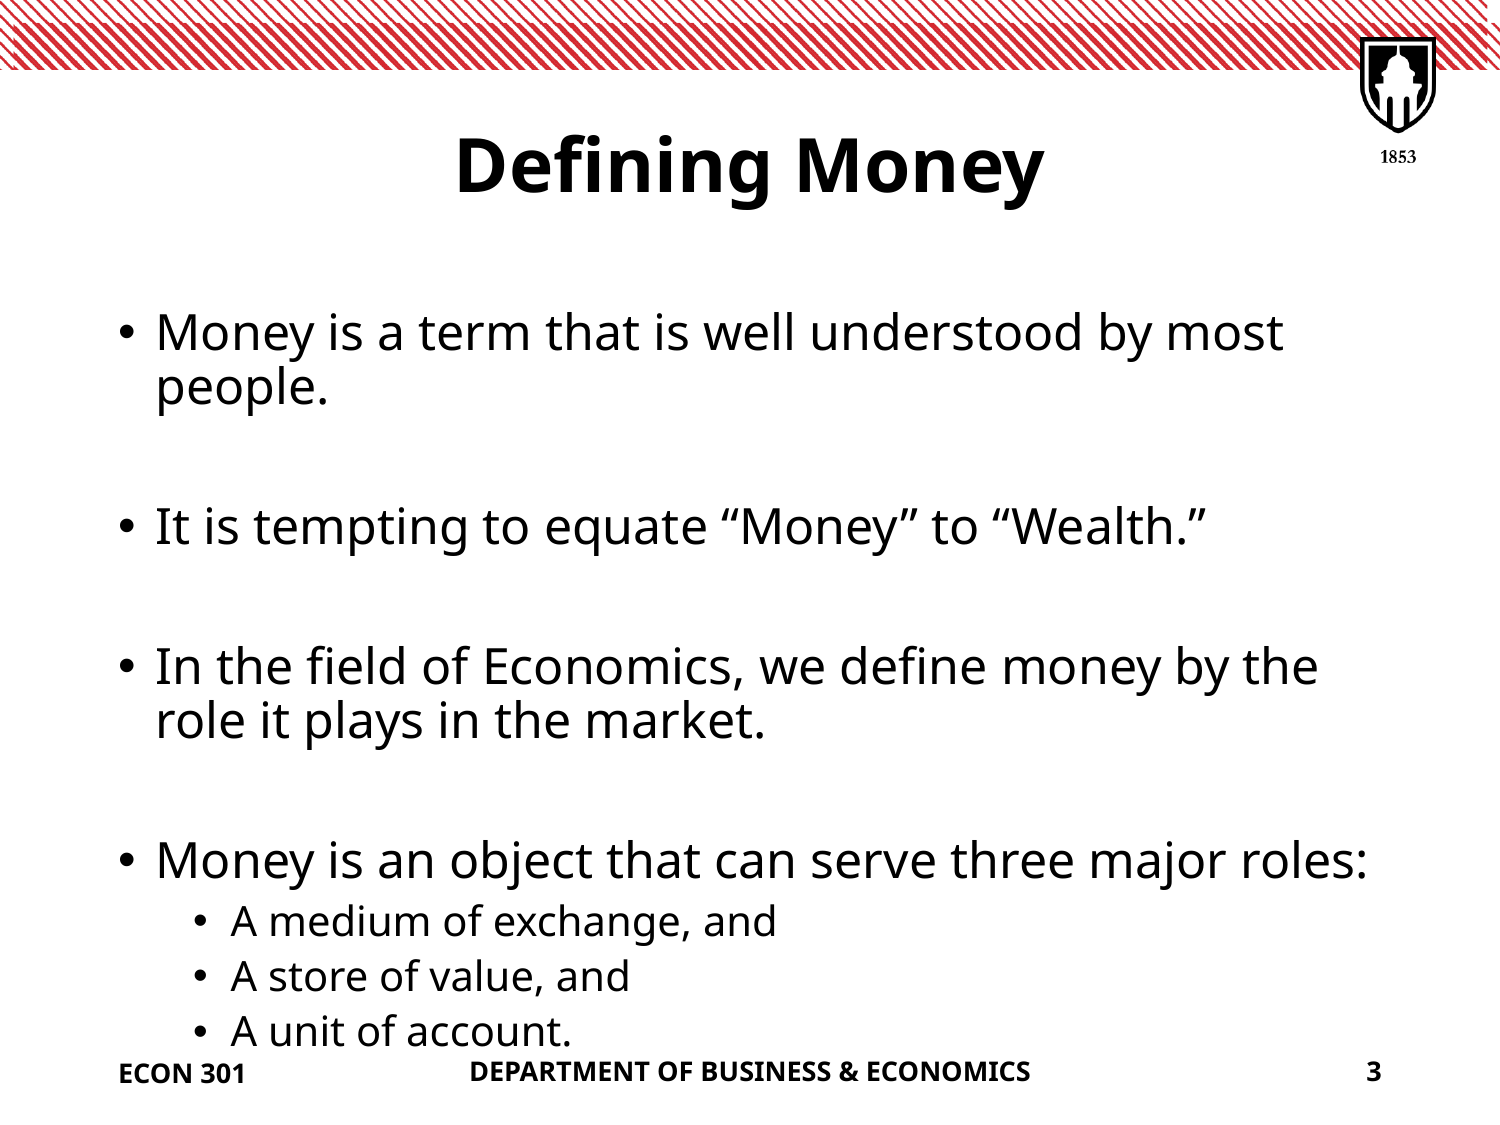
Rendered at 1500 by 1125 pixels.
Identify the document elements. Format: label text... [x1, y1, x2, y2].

picture [0, 0, 1500, 163]
list Money is a term that is well understood by most people. It is tempting to equate “Money” to “Wealth.” In the field of Economics, we define money by the role it plays in the market. Money is an object that can serve three major roles: A medium of exchange, and A store of value, and A unit of account. [103, 299, 1397, 1014]
title Defining Money [103, 59, 1397, 278]
footer DEPARTMENT OF BUSINESS & ECONOMICS [277, 1042, 1059, 1103]
slide_number 3 [1059, 1042, 1397, 1103]
slide_number ECON 301 [103, 1042, 277, 1103]
